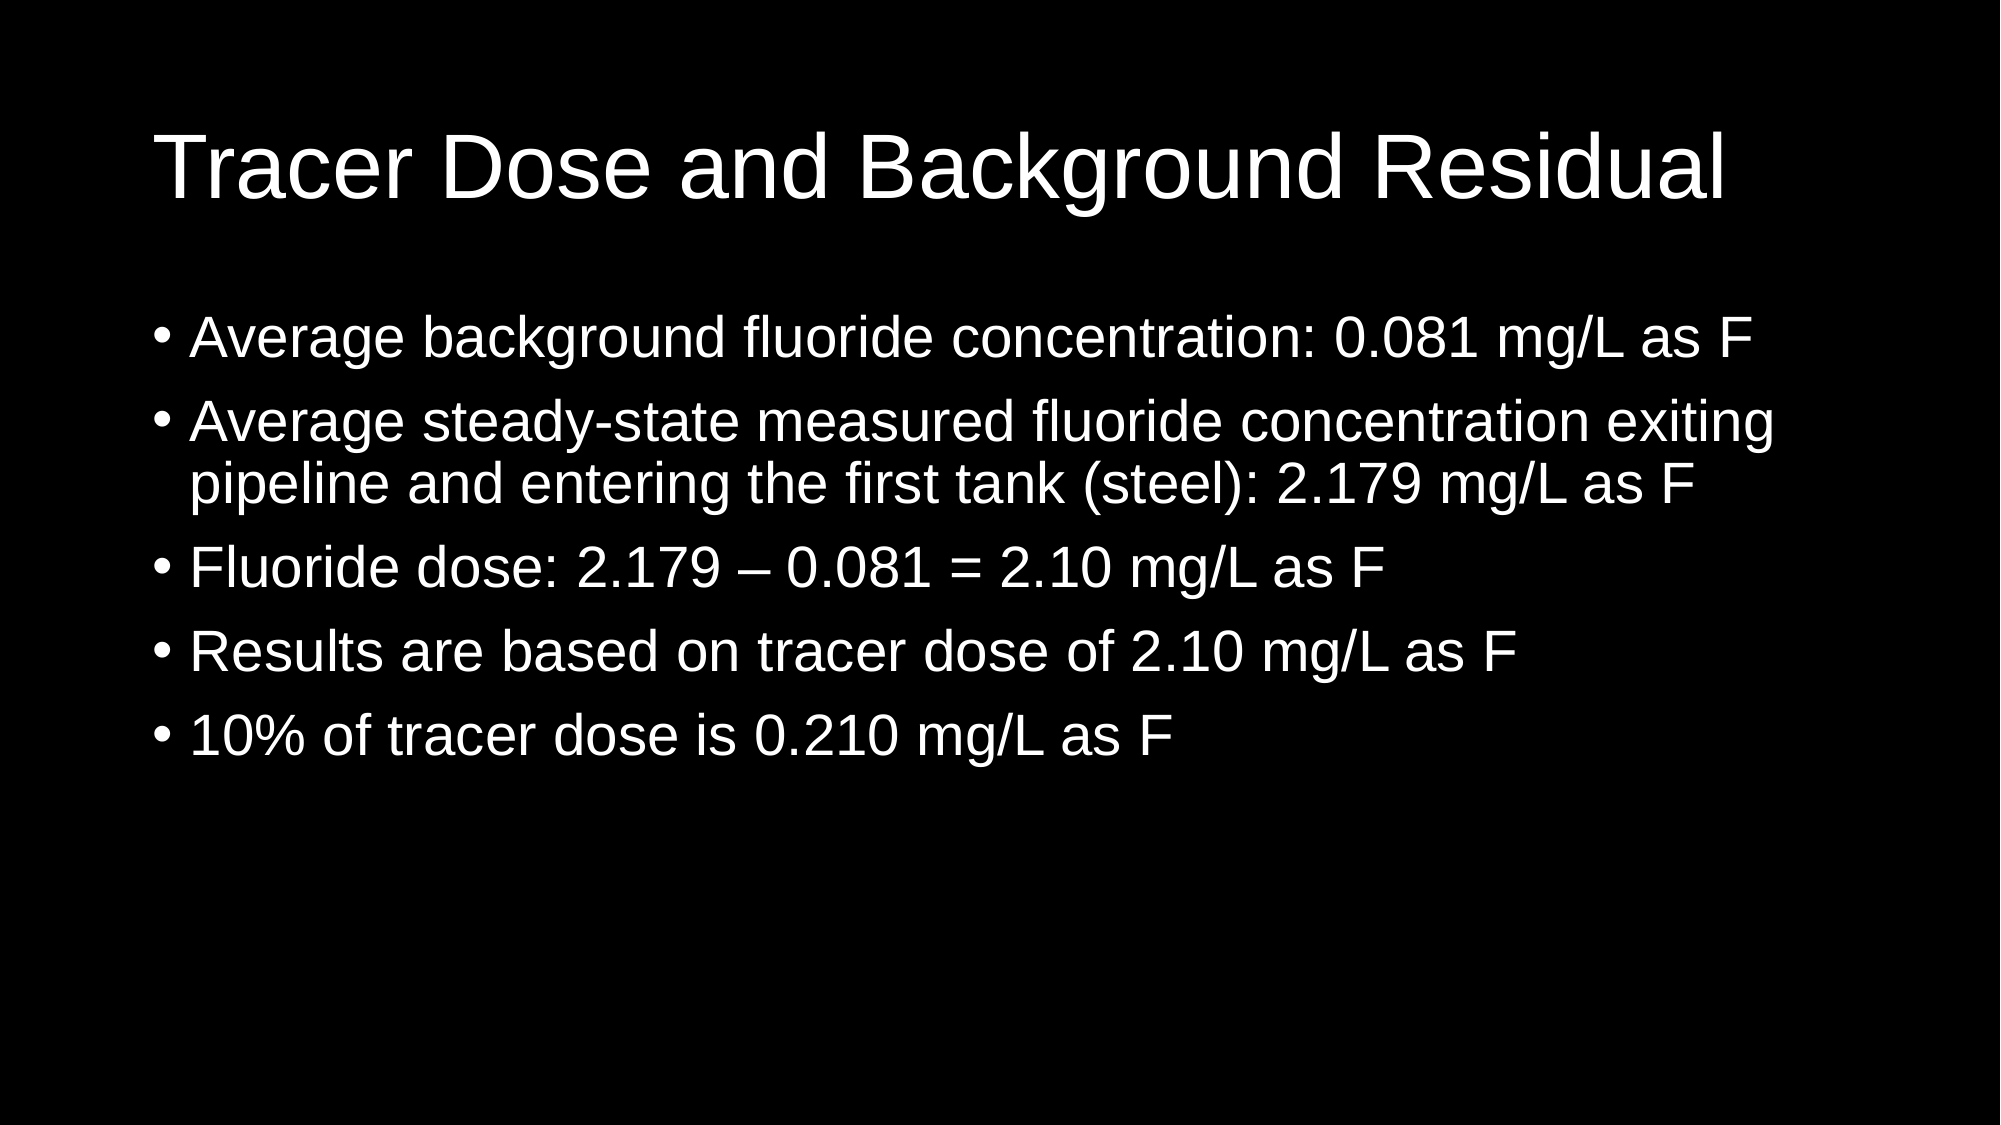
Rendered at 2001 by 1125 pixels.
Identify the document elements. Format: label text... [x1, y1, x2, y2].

list Average background fluoride concentration: 0.081 mg/L as F Average steady-state measured fluoride concentration exiting pipeline and entering the first tank (steel): 2.179 mg/L as F Fluoride dose: 2.179 – 0.081 = 2.10 mg/L as F Results are based on tracer dose of 2.10 mg/L as F 10% of tracer dose is 0.210 mg/L as F [137, 299, 1863, 1014]
title Tracer Dose and Background Residual [137, 59, 1863, 278]
